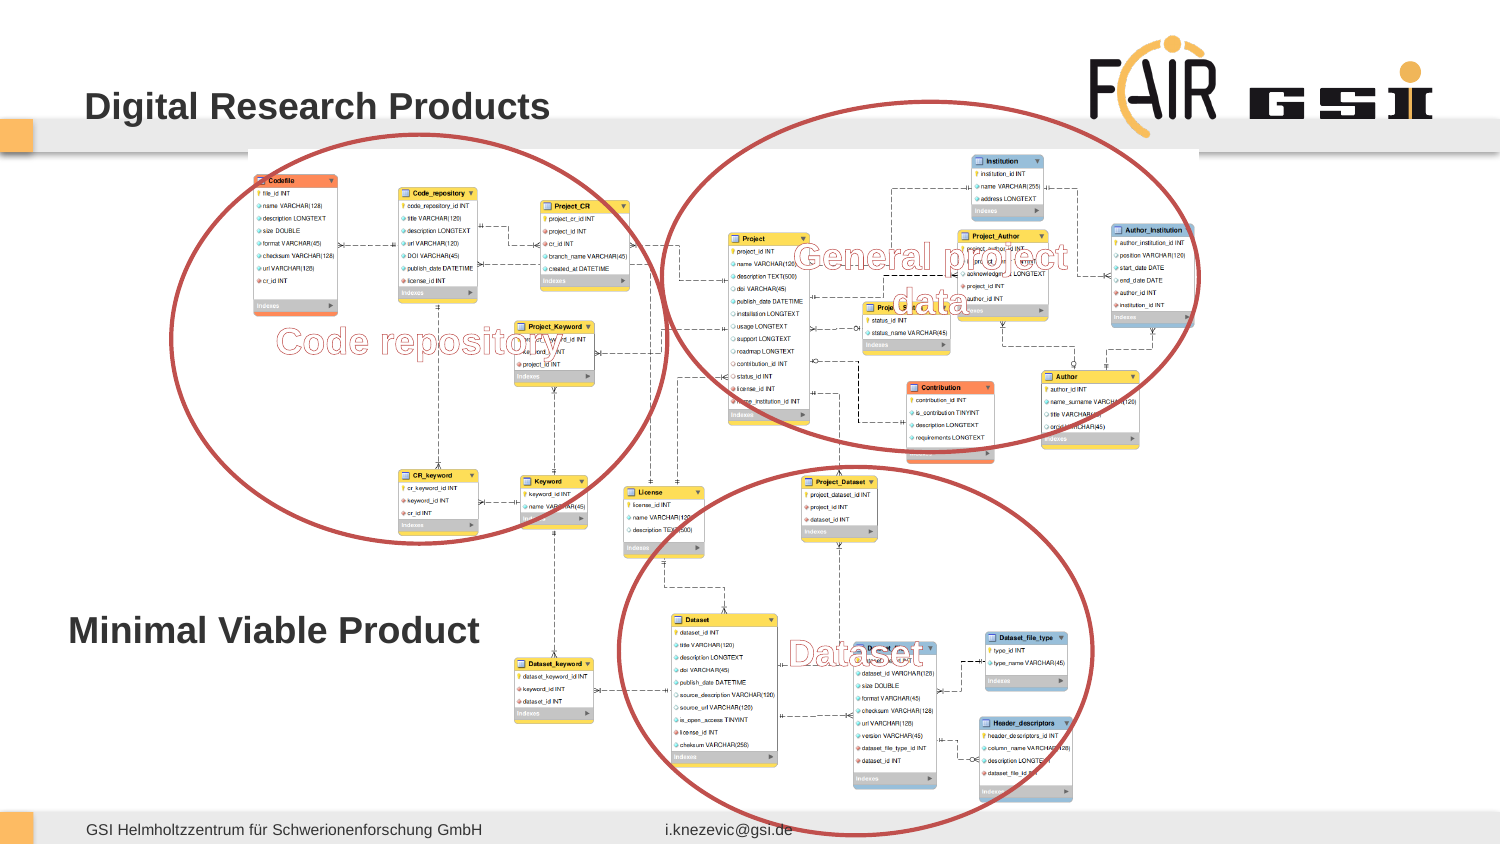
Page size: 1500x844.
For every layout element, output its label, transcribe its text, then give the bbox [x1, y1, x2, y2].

text_box Code repository [169, 192, 243, 486]
picture [248, 149, 1199, 808]
text_box Minimal Viable Product [53, 561, 243, 659]
picture [1248, 59, 1434, 119]
picture [1089, 33, 1217, 140]
text_box Code repository [327, 132, 512, 147]
text_box General project data [746, 99, 1115, 147]
footer i.knezevic@gsi.de [650, 815, 1165, 844]
title Digital Research Products [69, 37, 607, 135]
